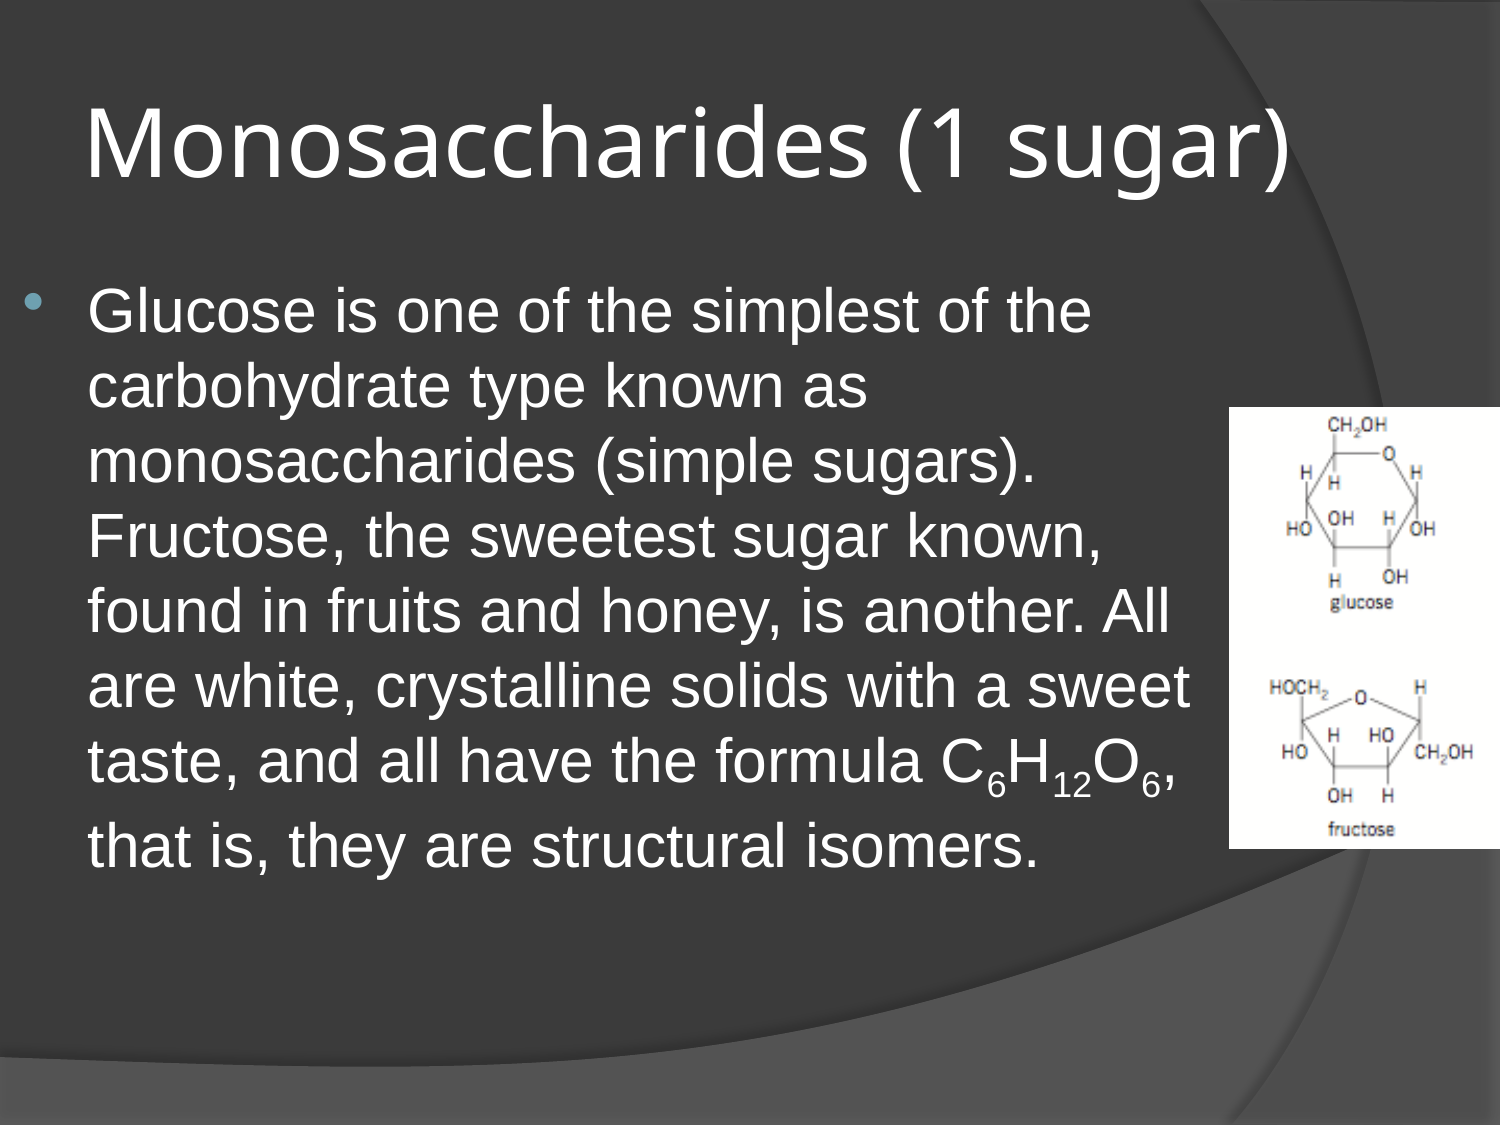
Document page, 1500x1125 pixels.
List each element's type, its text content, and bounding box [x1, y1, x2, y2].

list Glucose is one of the simplest of the carbohydrate type known as monosaccharides (simple sugars). Fructose, the sweetest sugar known, found in fruits and honey, is another. All are white, crystalline solids with a sweet taste, and all have the formula C6H12O6, that is, they are structural isomers. [4, 262, 1230, 1005]
picture [1228, 407, 1500, 850]
title Monosaccharides (1 sugar) [75, 45, 1300, 233]
